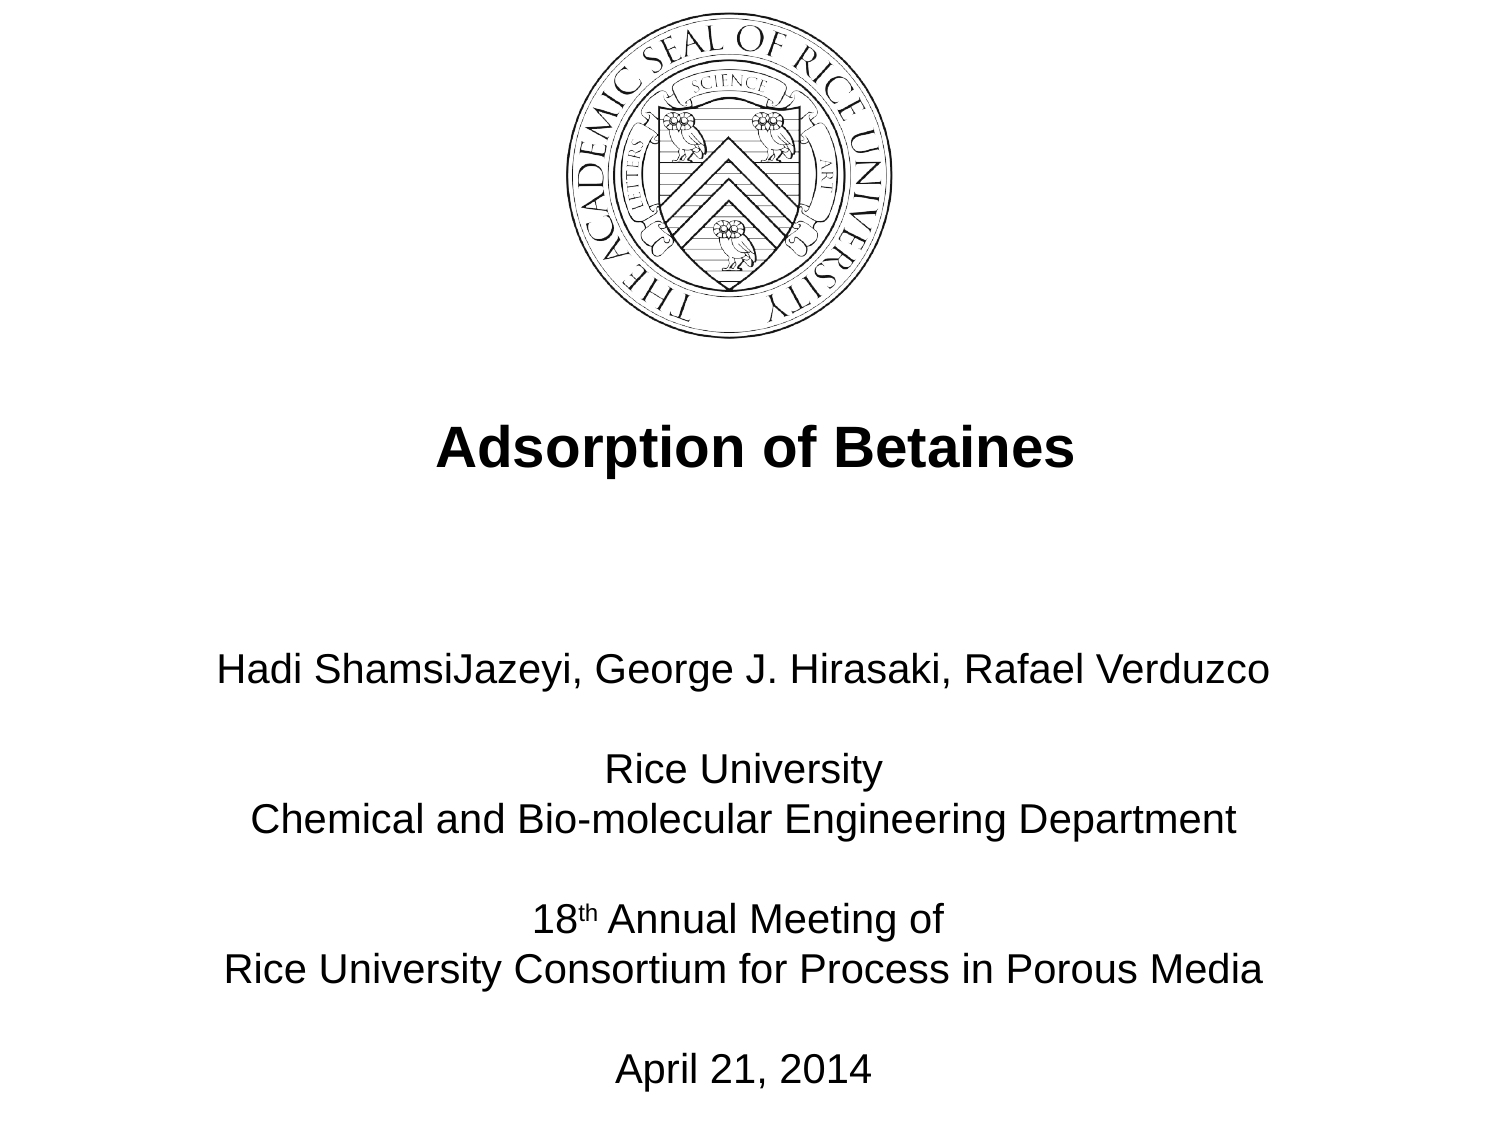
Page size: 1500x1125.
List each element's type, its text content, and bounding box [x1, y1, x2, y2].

text_box Adsorption of Betaines [137, 367, 1375, 487]
text_box Hadi ShamsiJazeyi, George J. Hirasaki, Rafael Verduzco Rice University Chemical and Bio-molecular Engineering Department 18th Annual Meeting of Rice University Consortium for Process in Porous Media April 21, 2014 [50, 634, 1438, 1100]
picture [549, 0, 909, 351]
